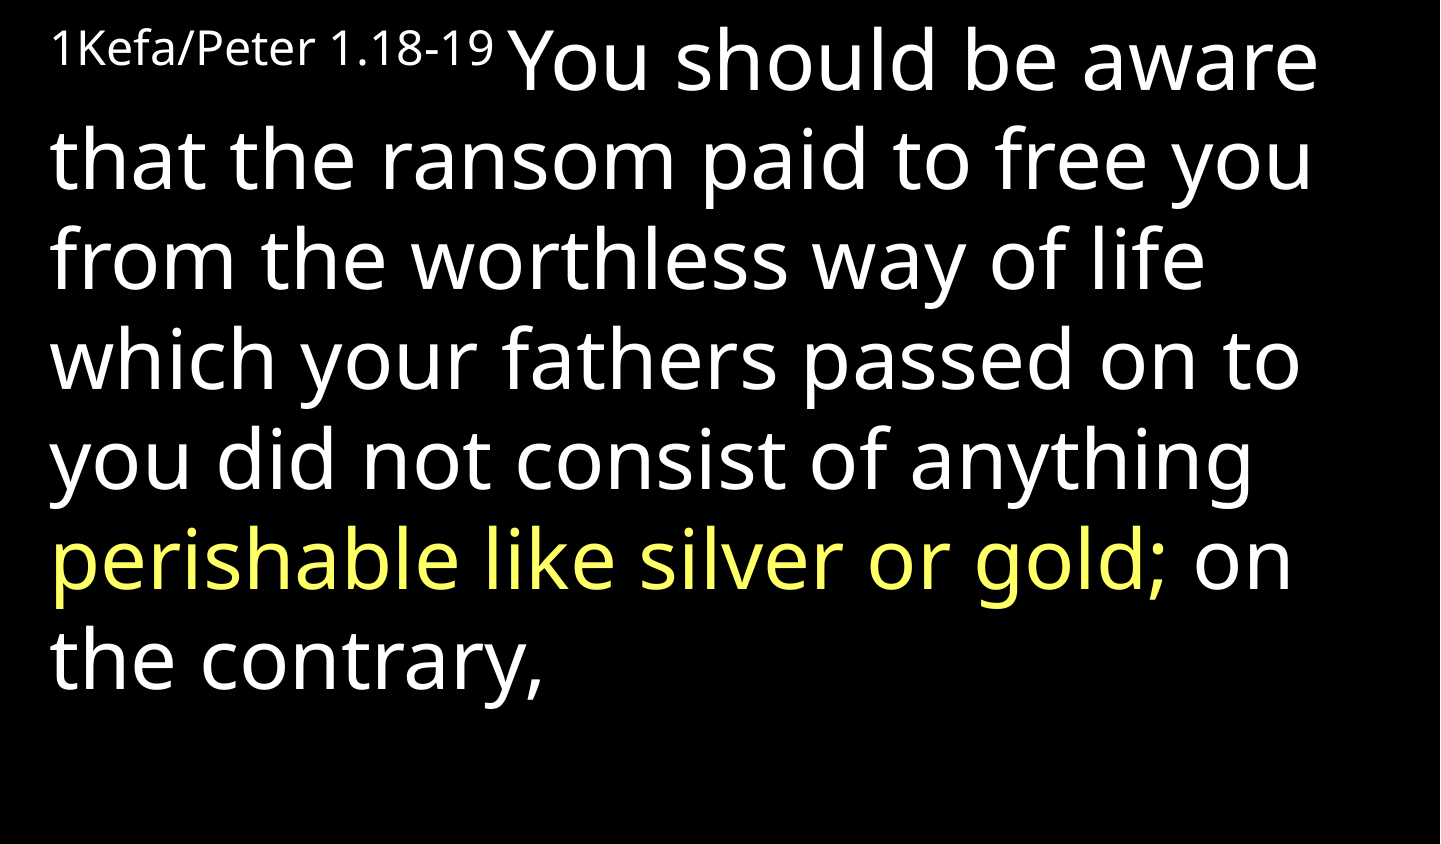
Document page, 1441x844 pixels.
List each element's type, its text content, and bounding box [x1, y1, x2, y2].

subtitle 1Kefa/Peter 1.18-19 You should be aware that the ransom paid to free you from the worthless way of life which your fathers passed on to you did not consist of anything perishable like silver or gold; on the contrary, [36, 0, 1393, 844]
